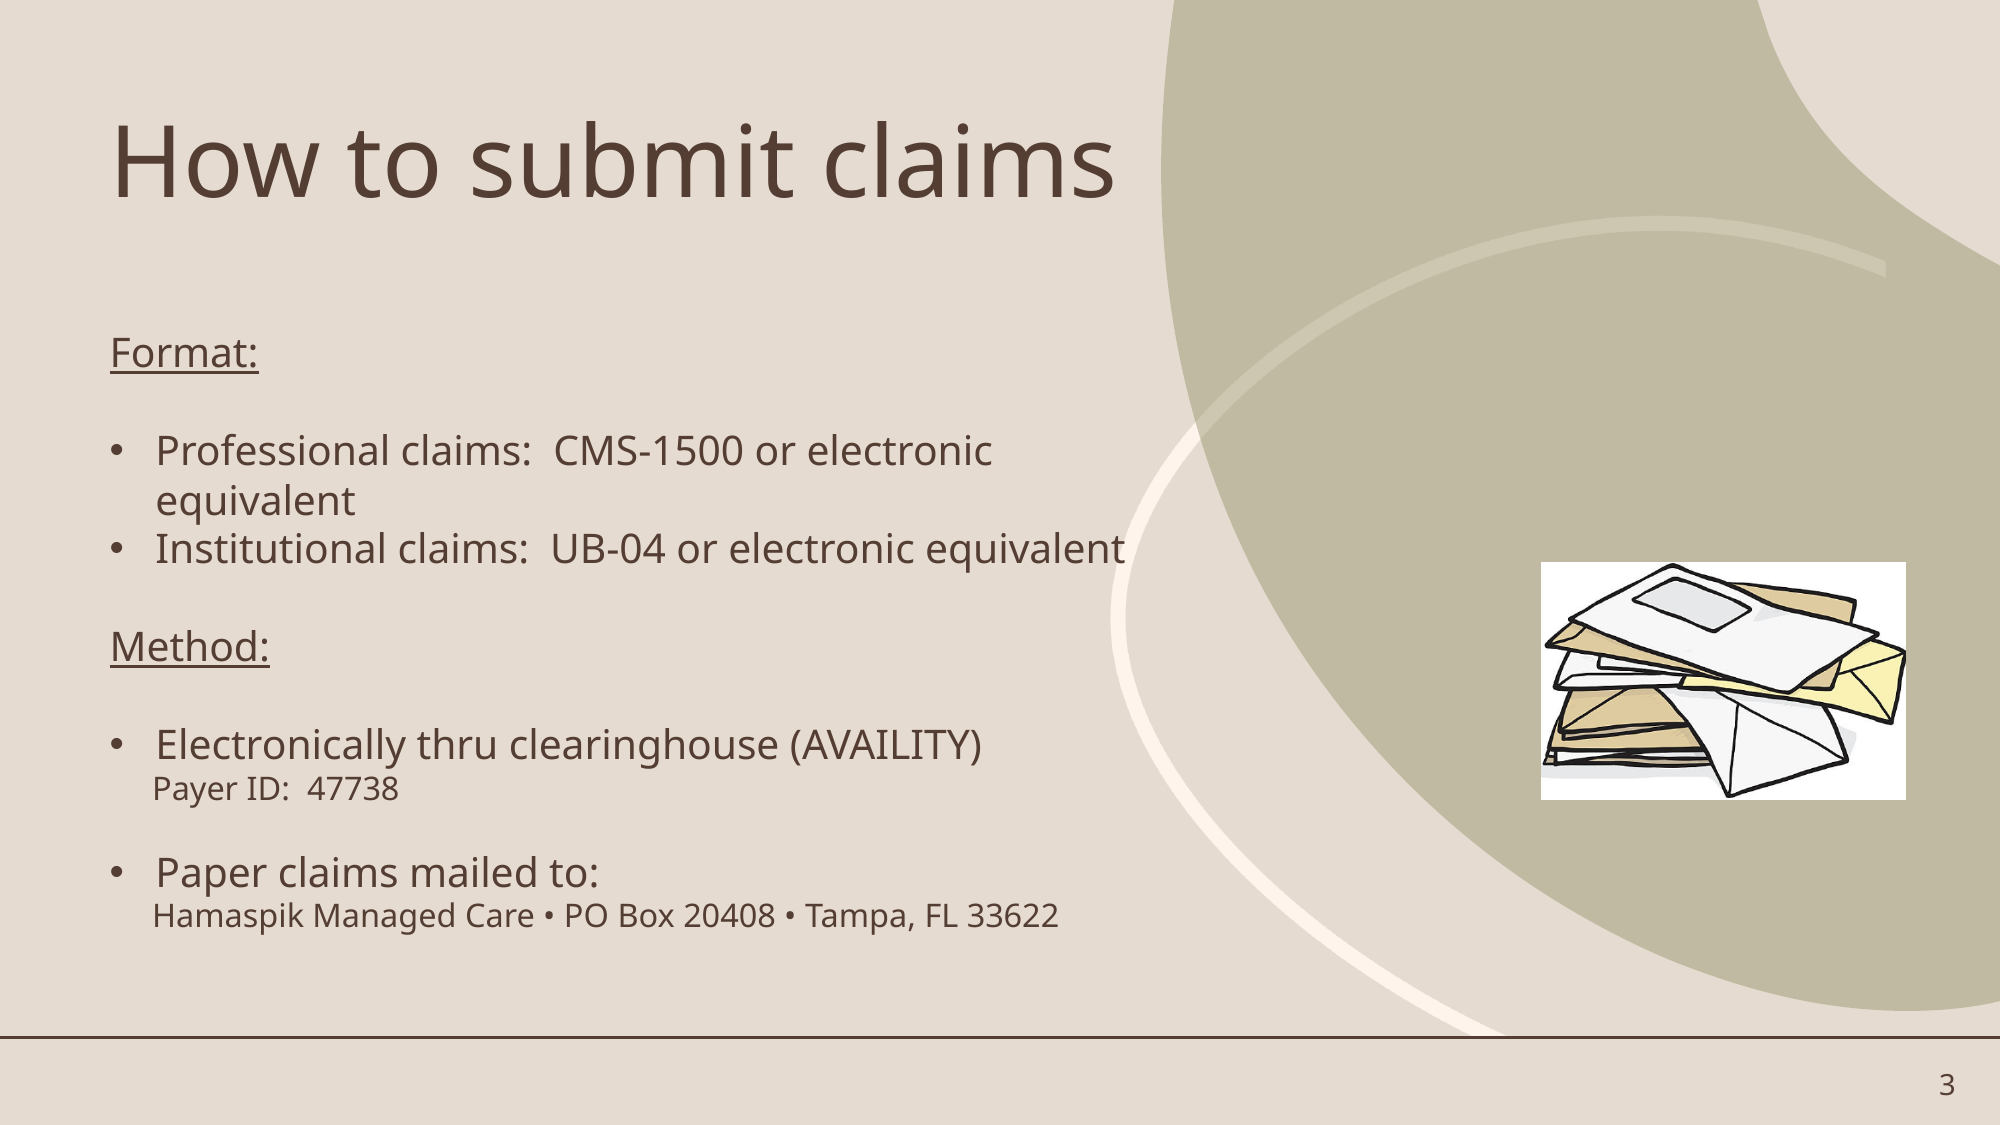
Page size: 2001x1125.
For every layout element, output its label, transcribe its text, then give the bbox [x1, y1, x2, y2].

slide_number 3 [1808, 1060, 1971, 1112]
picture [1110, 227, 1886, 1036]
title How to submit claims [94, 115, 1162, 227]
picture [1541, 562, 1906, 800]
list Format: Professional claims: CMS-1500 or electronic equivalent Institutional claims: UB-04 or electronic equivalent Method: Electronically thru clearinghouse (AVAILITY) Payer ID: 47738 Paper claims mailed to: Hamaspik Managed Care • PO Box 20408 • Tampa, FL 33622 [94, 319, 1162, 988]
